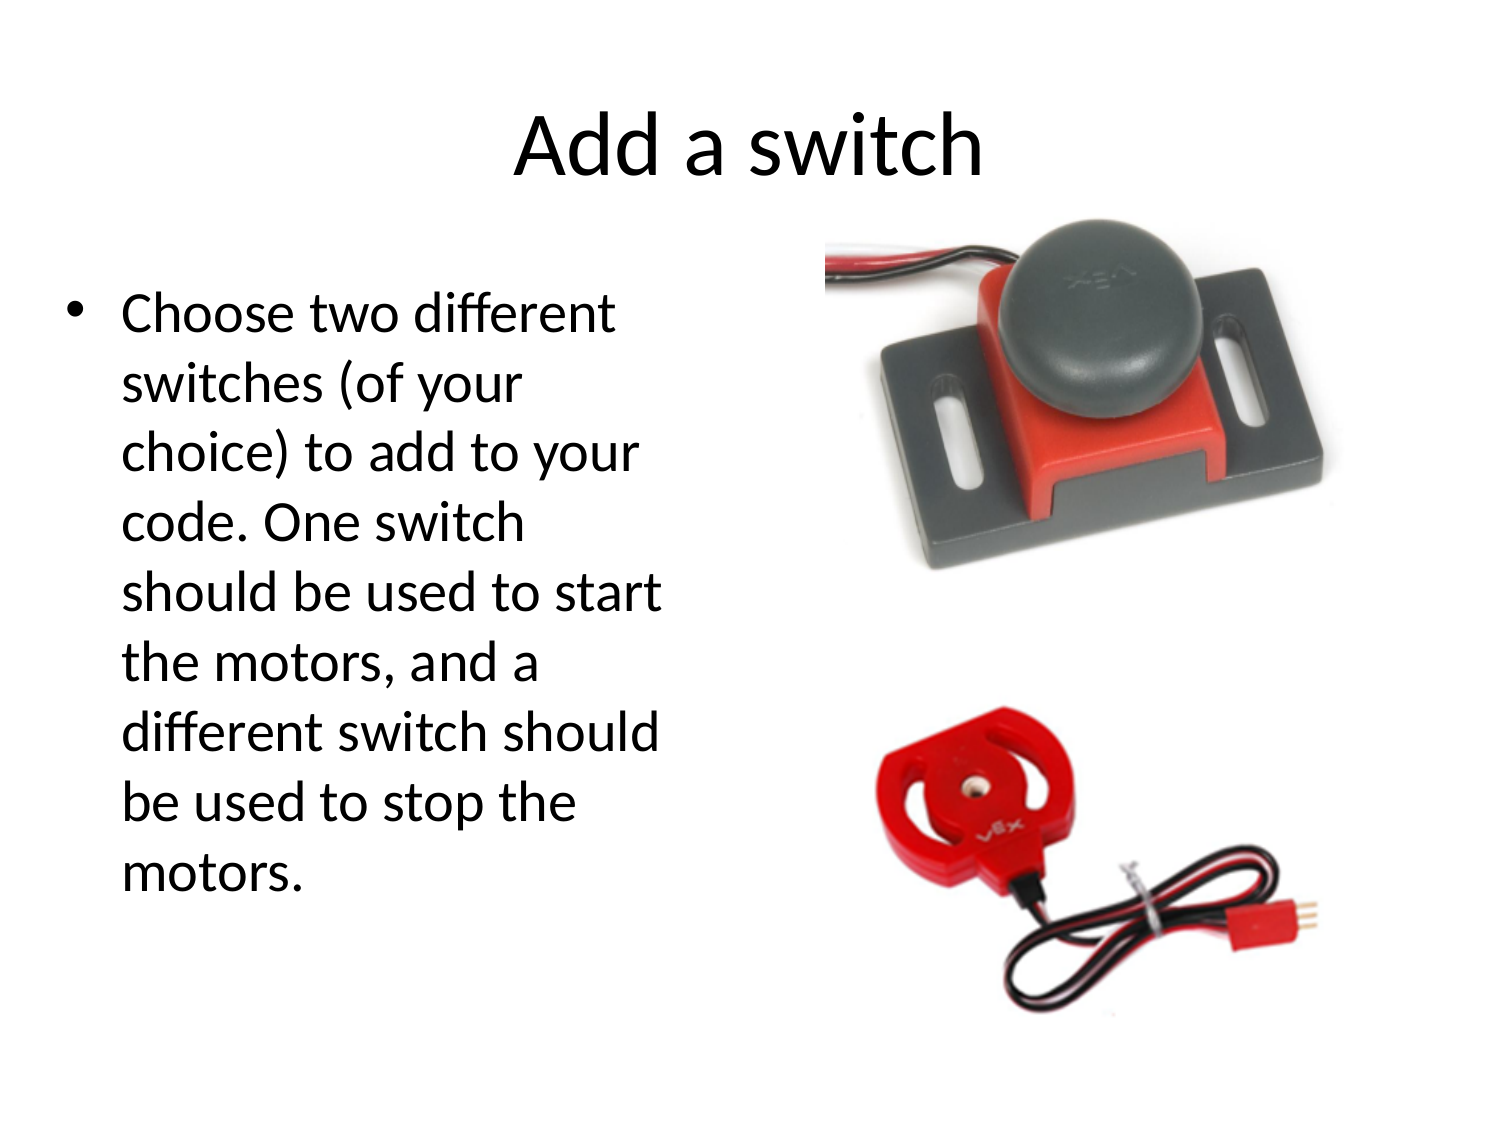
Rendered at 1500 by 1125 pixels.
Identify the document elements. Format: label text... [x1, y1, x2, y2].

list Choose two different switches (of your choice) to add to your code. One switch should be used to start the motors, and a different switch should be used to stop the motors. [50, 266, 713, 1059]
picture [824, 199, 1348, 576]
title Add a switch [75, 45, 1425, 233]
picture [830, 662, 1355, 1038]
